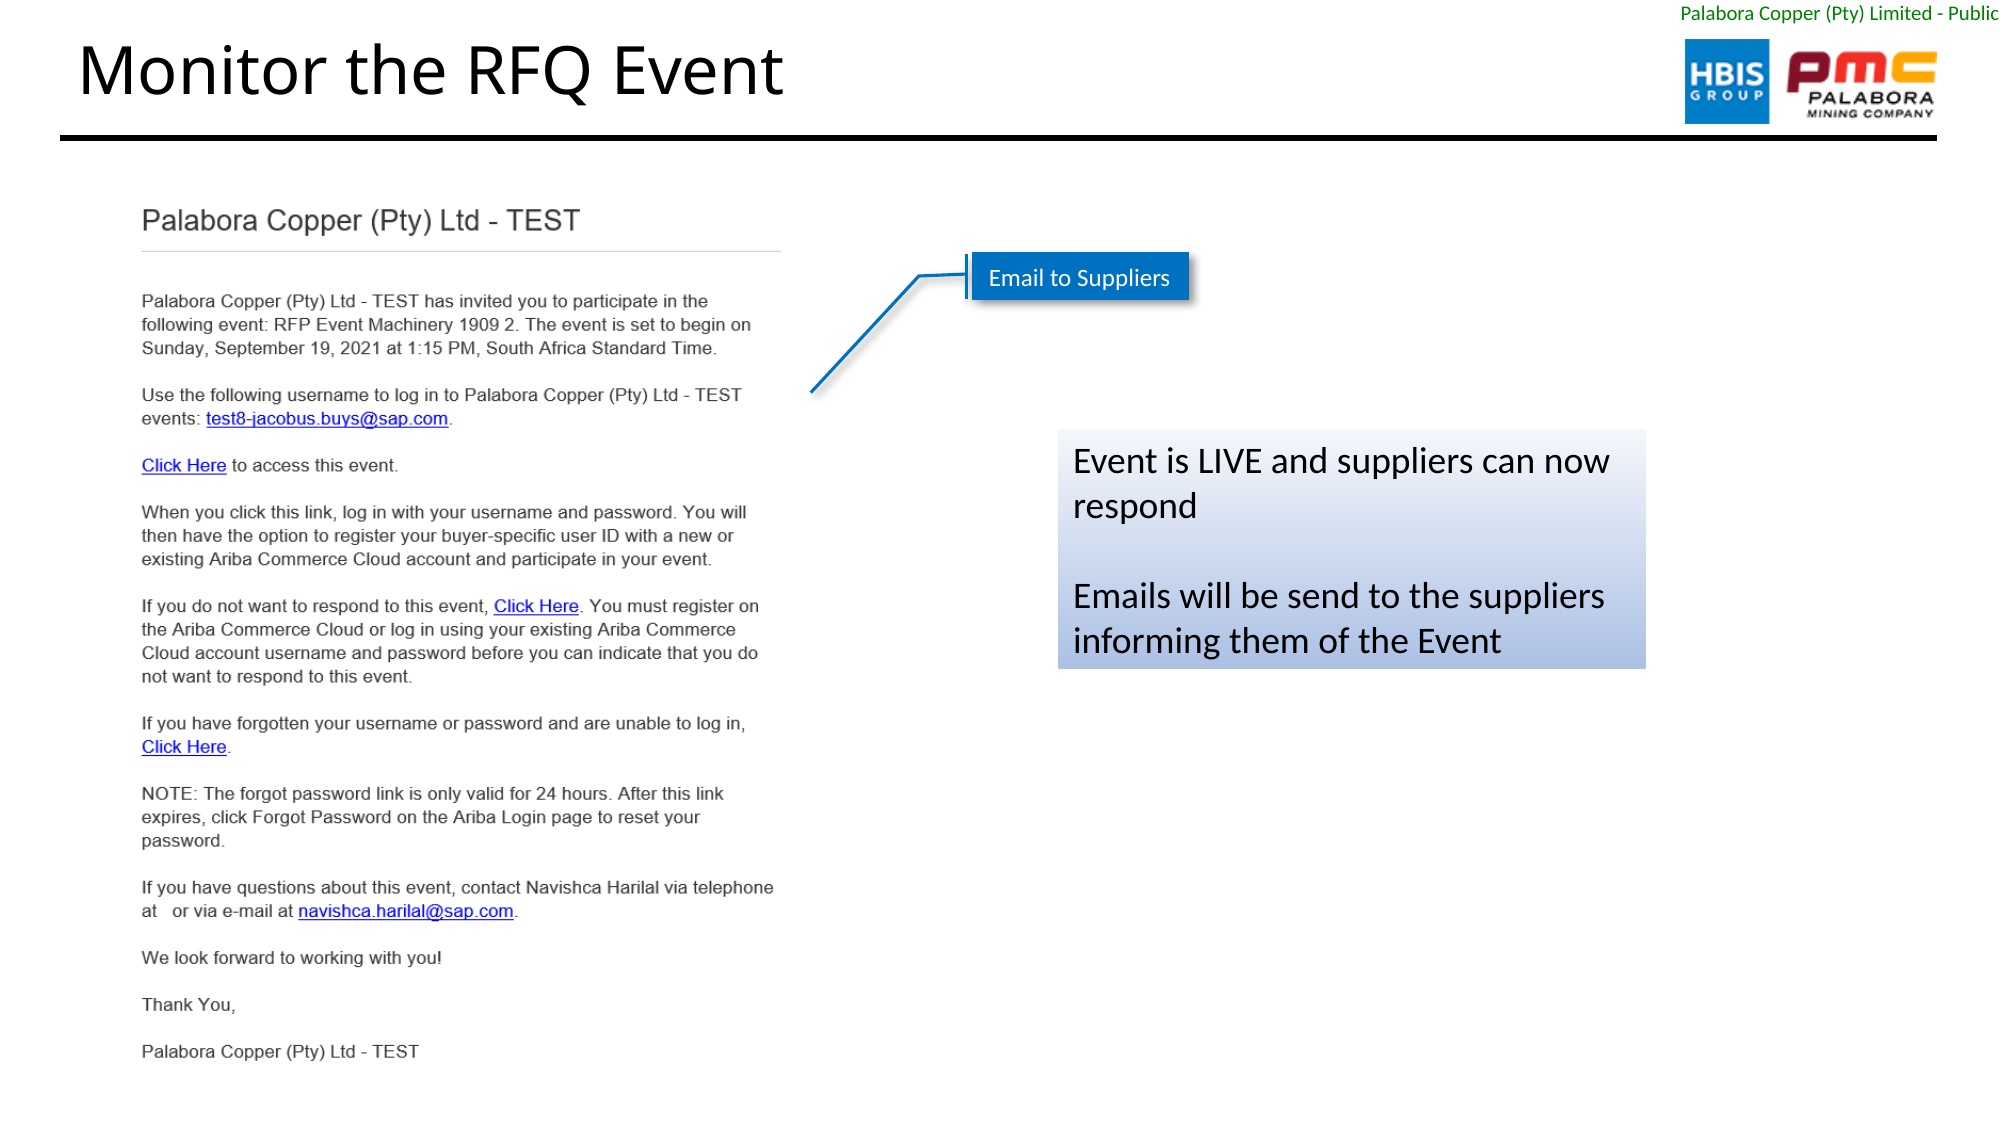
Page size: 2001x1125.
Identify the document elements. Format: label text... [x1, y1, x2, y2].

text_box Email to Suppliers [974, 253, 1188, 299]
picture [1685, 107, 1937, 124]
picture [115, 173, 806, 1062]
text_box Event is LIVE and suppliers can now respond Emails will be send to the suppliers informing them of the Event [1058, 429, 1646, 669]
title Monitor the RFQ Event [62, 38, 1938, 107]
